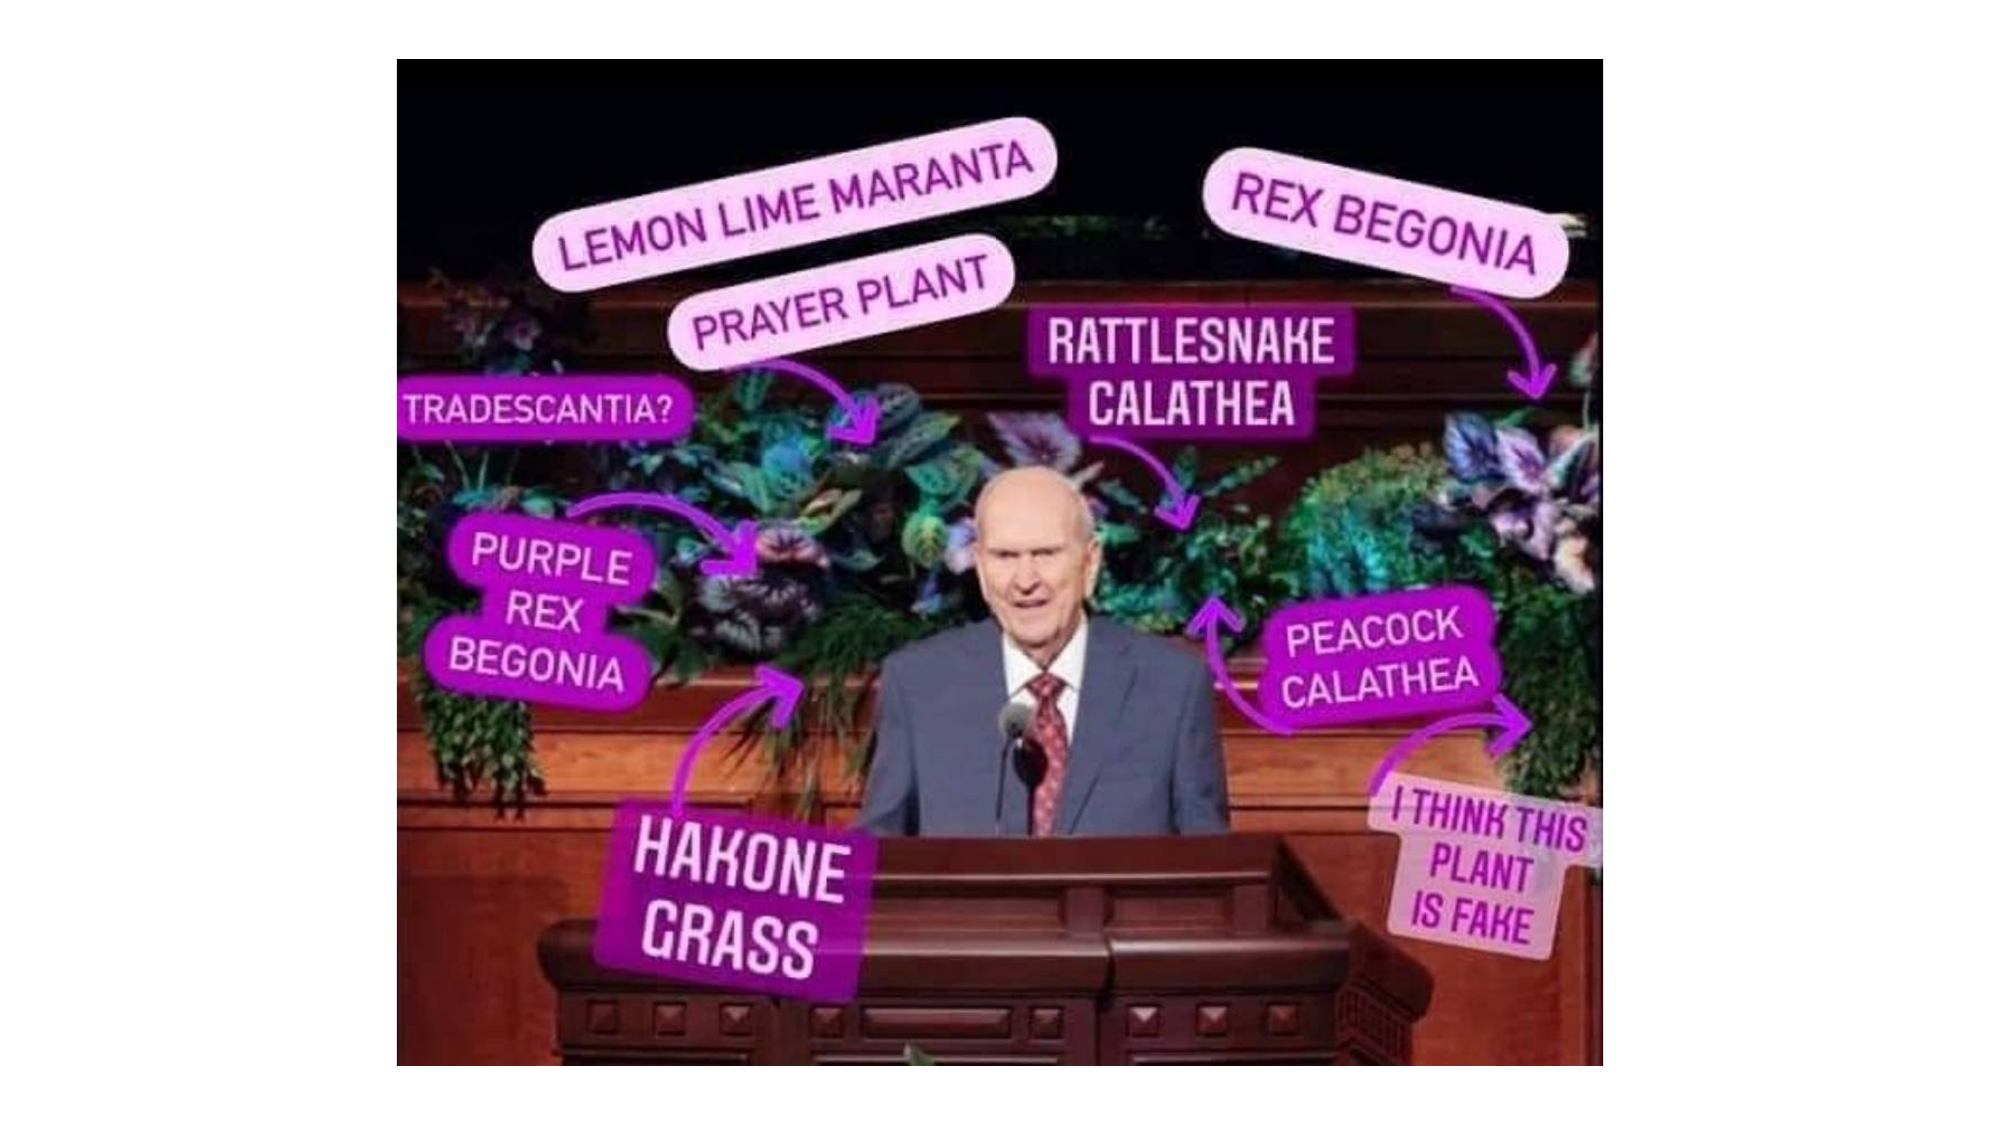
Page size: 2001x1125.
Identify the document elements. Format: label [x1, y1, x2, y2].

picture [396, 59, 1604, 1066]
